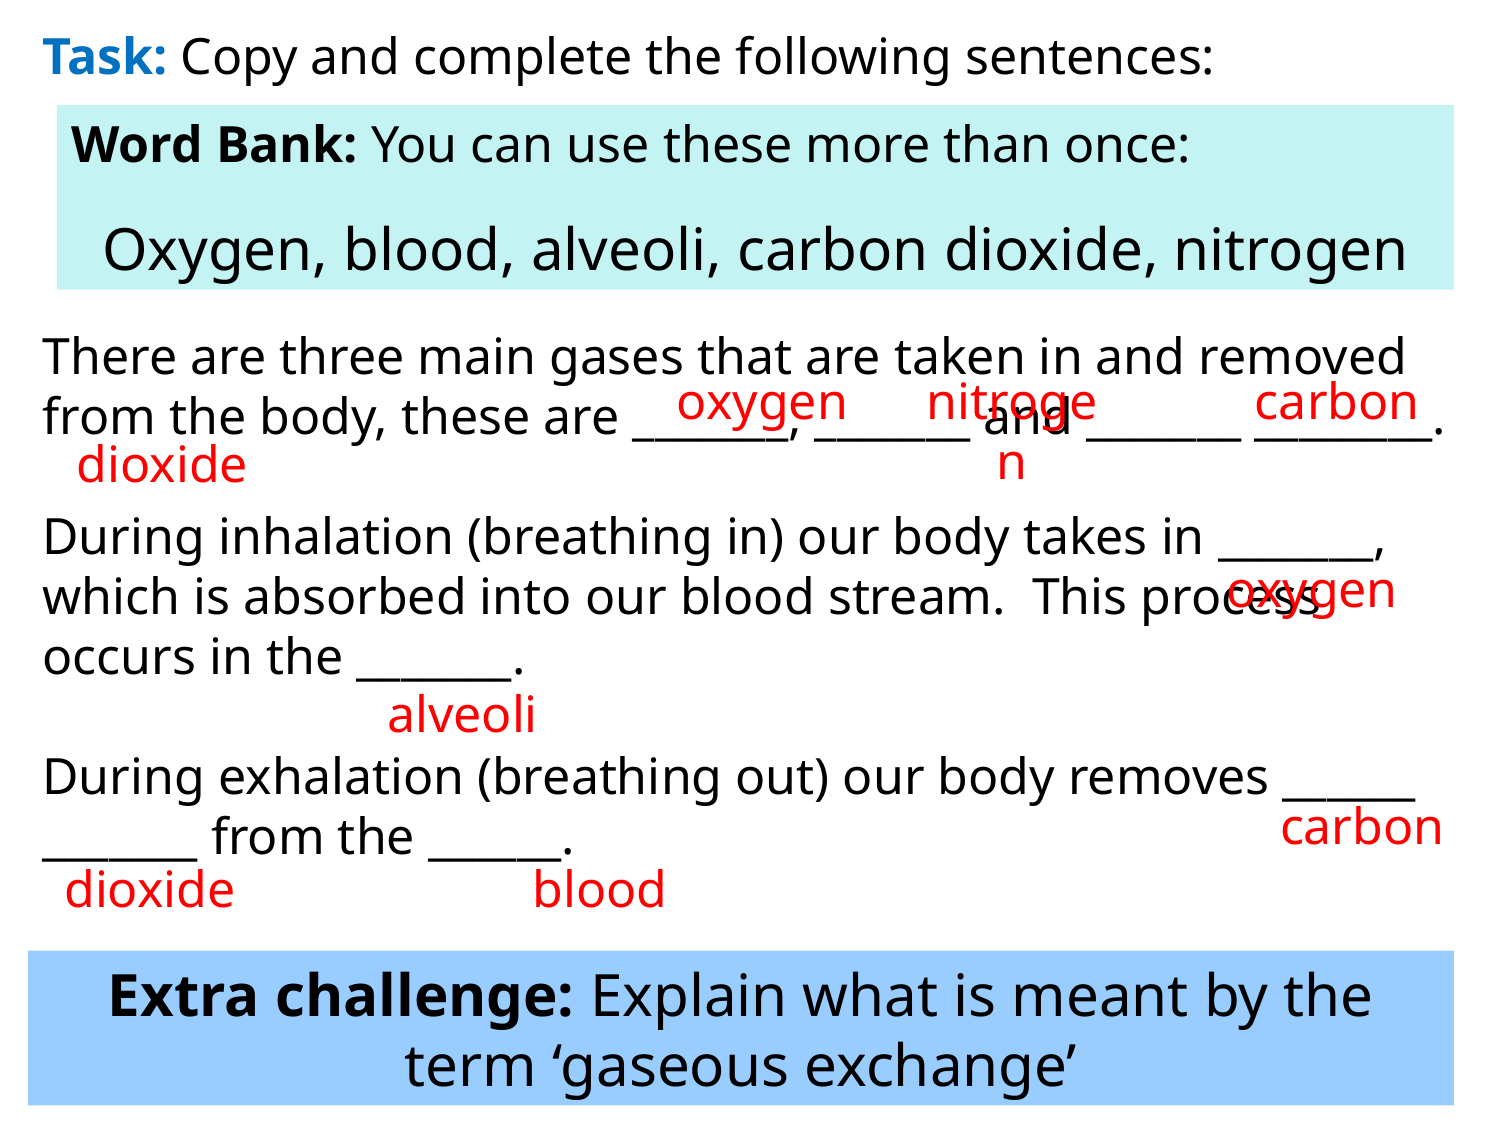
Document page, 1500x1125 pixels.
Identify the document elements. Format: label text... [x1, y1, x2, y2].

text_box dioxide [37, 849, 263, 925]
text_box alveoli [349, 674, 575, 750]
text_box blood [487, 849, 713, 925]
text_box oxygen [1199, 549, 1425, 625]
text_box carbon [1224, 362, 1450, 438]
text_box Extra challenge: Explain what is meant by the term ‘gaseous exchange’ [27, 950, 1454, 1106]
text_box Task: Copy and complete the following sentences: There are three main gases that are taken in and removed from the body, these are _______, _______ and _______ ________. During inhalation (breathing in) our body takes in _______, which is absorbed into our blood stream. This process occurs in the _______. During exhalation (breathing out) our body removes ______ _______ from the ______. [27, 17, 1483, 872]
text_box oxygen [649, 362, 875, 438]
text_box carbon [1249, 787, 1475, 863]
text_box dioxide [49, 424, 275, 500]
text_box nitrogen [899, 362, 1125, 498]
text_box Word Bank: You can use these more than once: Oxygen, blood, alveoli, carbon dioxide, nitrogen [56, 104, 1454, 290]
